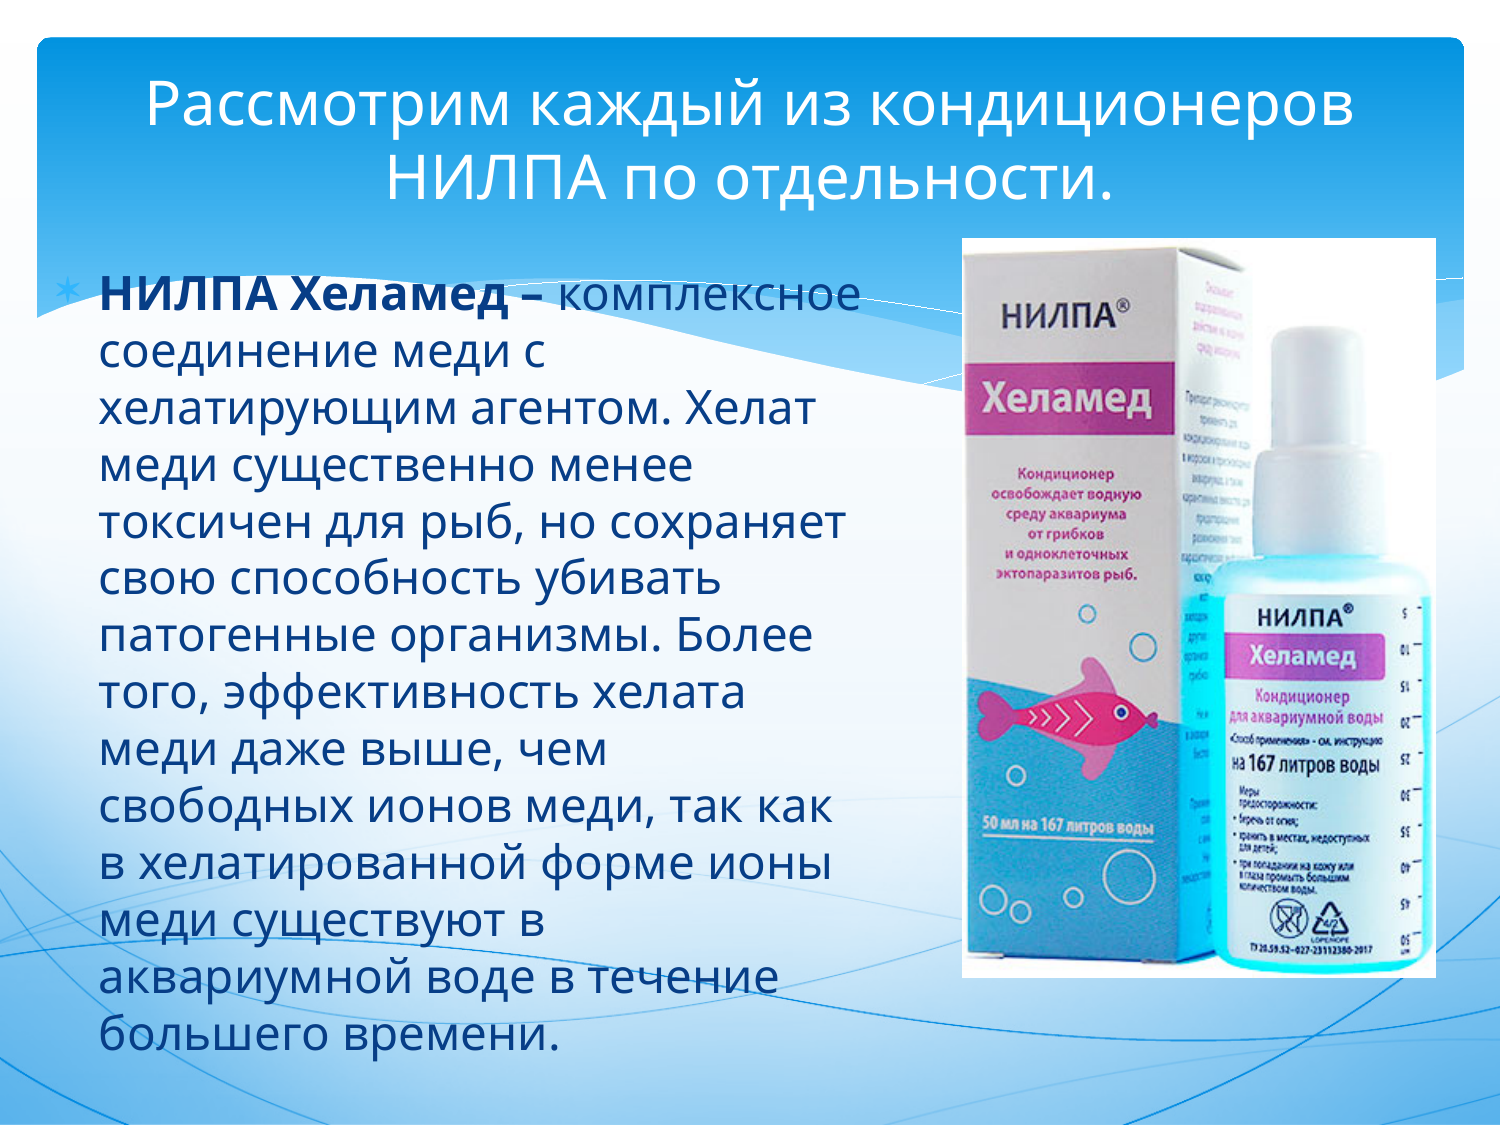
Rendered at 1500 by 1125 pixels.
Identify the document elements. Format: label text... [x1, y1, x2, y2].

title Рассмотрим каждый из кондиционеров НИЛПА по отдельности. [75, 55, 1425, 220]
picture [962, 238, 1436, 978]
list НИЛПА Хеламед – комплексное соединение меди с хелатирующим агентом. Хелат меди существенно менее токсичен для рыб, но сохраняет свою способность убивать патогенные организмы. Более того, эффективность хелата меди даже выше, чем свободных ионов меди, так как в хелатированной форме ионы меди существуют в аквариумной воде в течение большего времени. [41, 255, 880, 1083]
